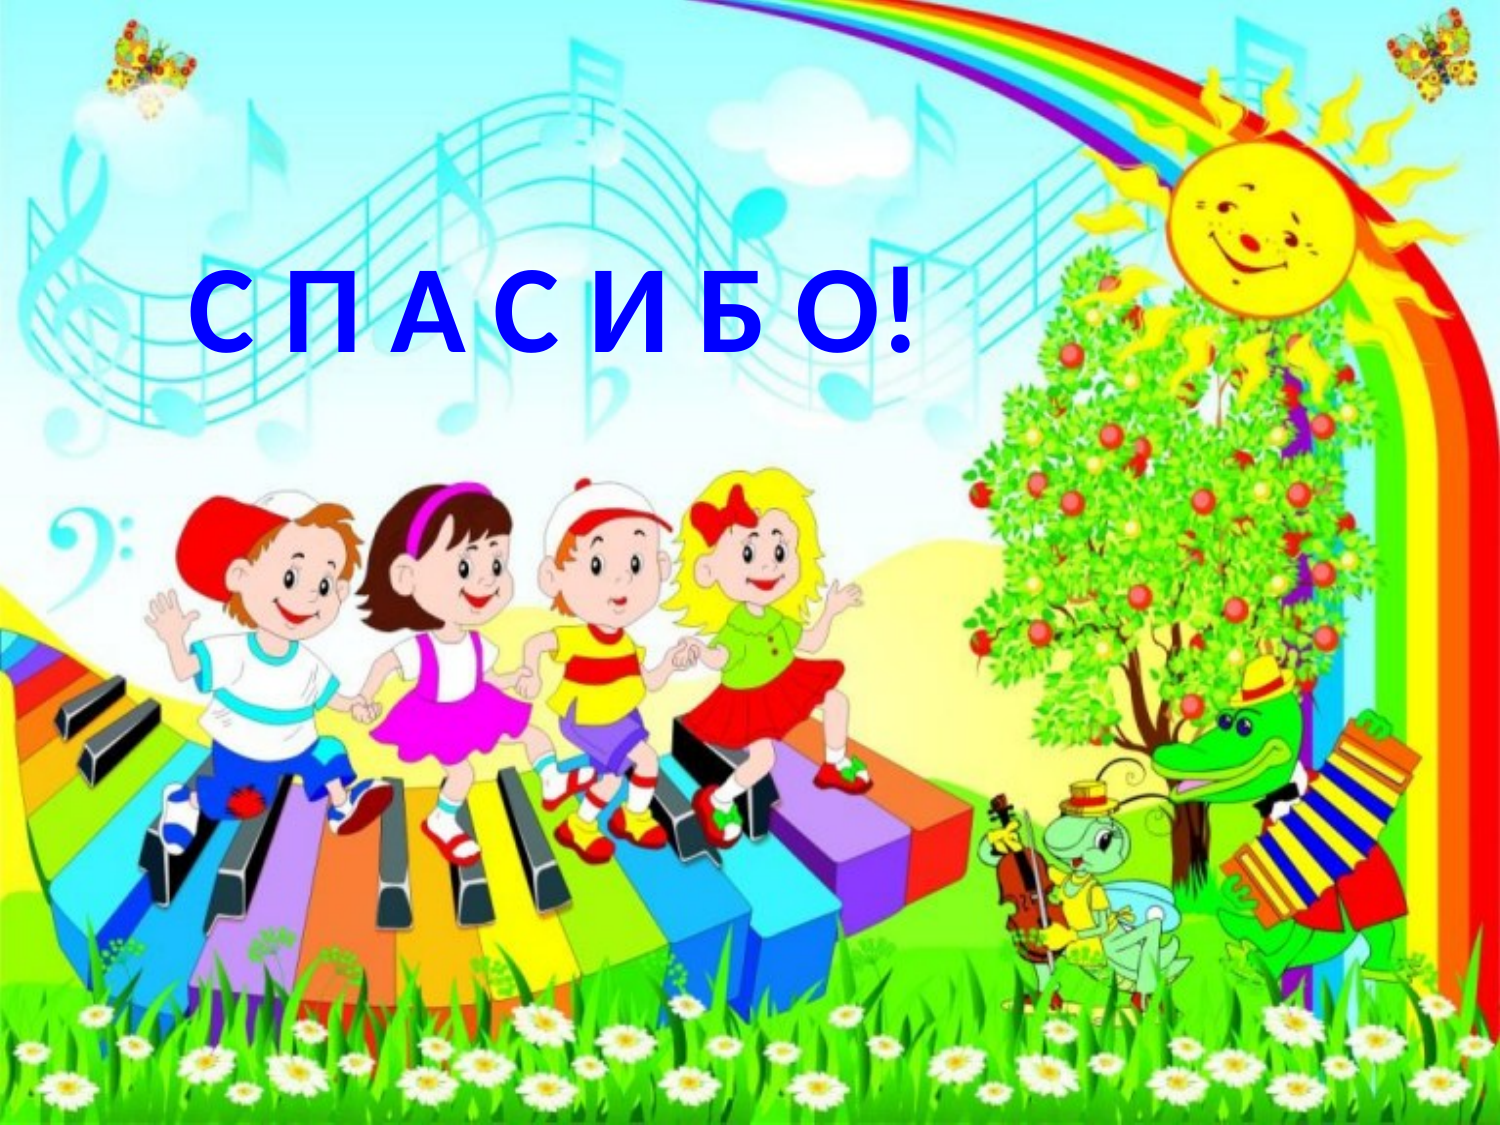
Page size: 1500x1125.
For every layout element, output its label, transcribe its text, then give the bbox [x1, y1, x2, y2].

text_box С П А С И Б О! [123, 219, 987, 385]
picture [0, 0, 1500, 1125]
